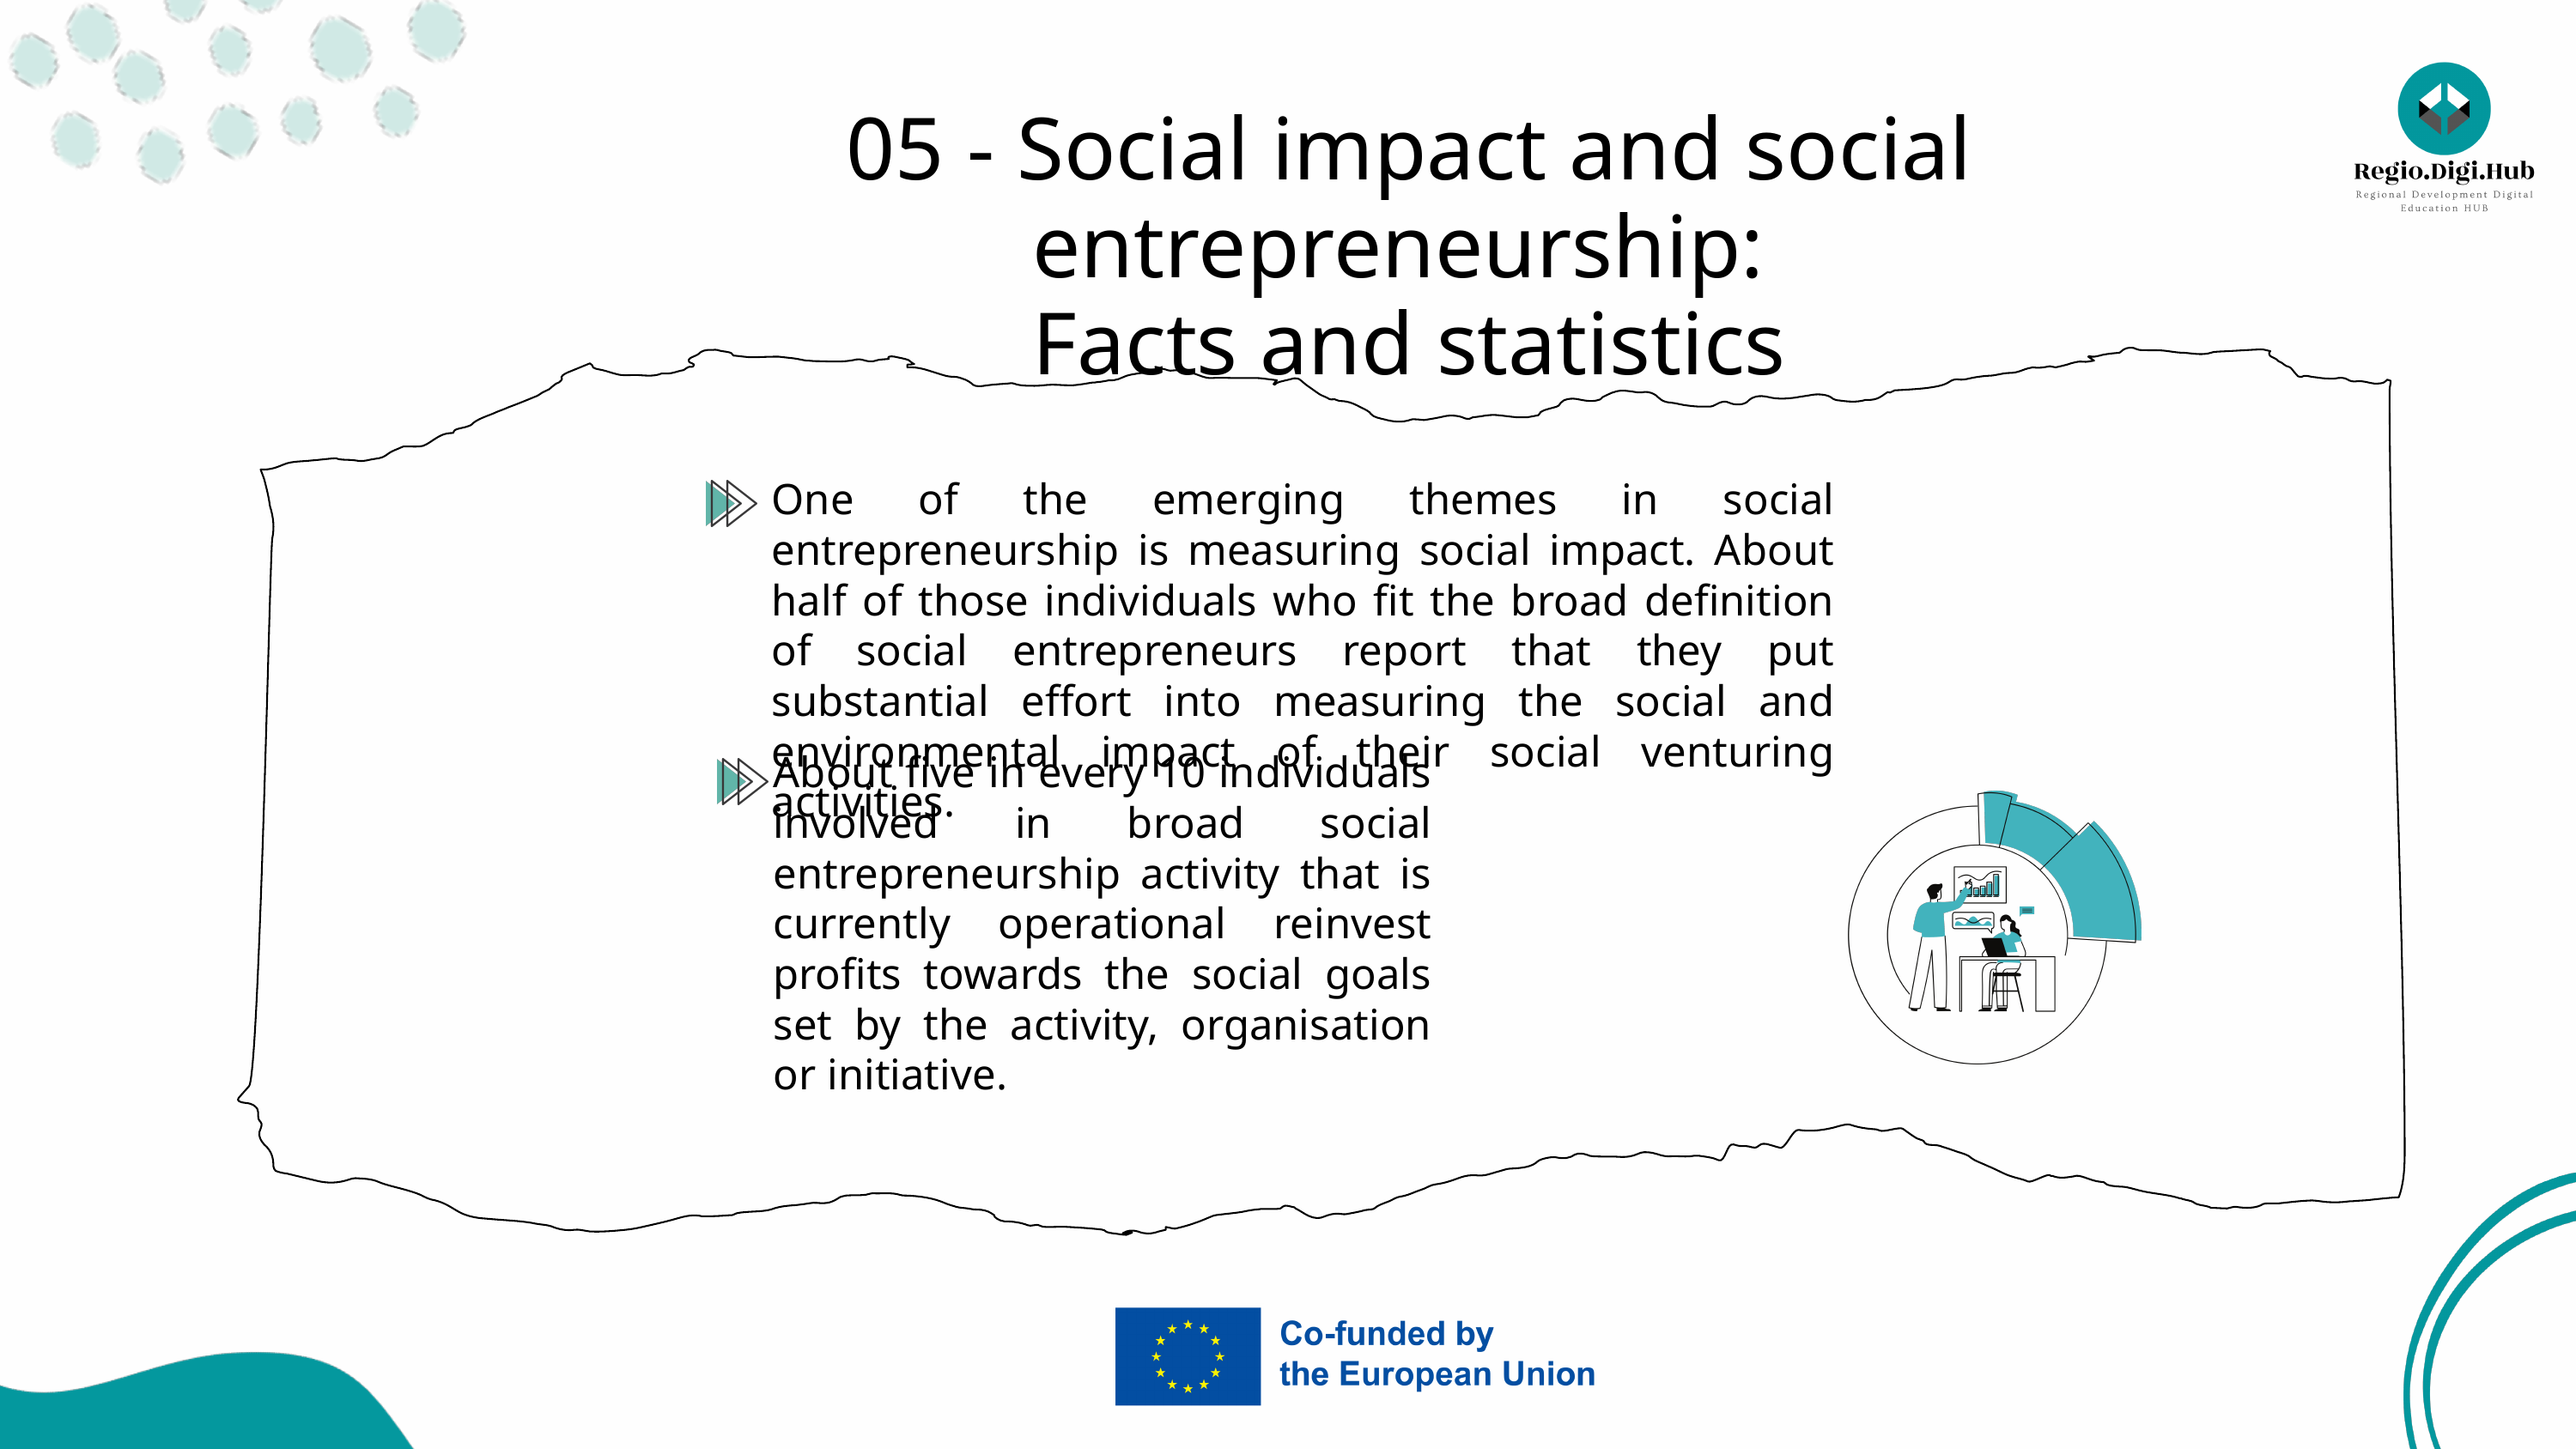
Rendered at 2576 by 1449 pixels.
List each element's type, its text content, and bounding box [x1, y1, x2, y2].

picture [1848, 791, 2142, 1064]
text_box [235, 347, 2407, 1235]
picture [0, 0, 489, 306]
text_box 05 - Social impact and social entrepreneurship: Facts and statistics [536, 100, 2283, 343]
picture [2340, 1132, 2576, 1449]
picture [0, 1178, 663, 1449]
picture [706, 480, 757, 527]
picture [716, 758, 769, 805]
picture [2312, 0, 2576, 264]
picture [1108, 1301, 1631, 1412]
